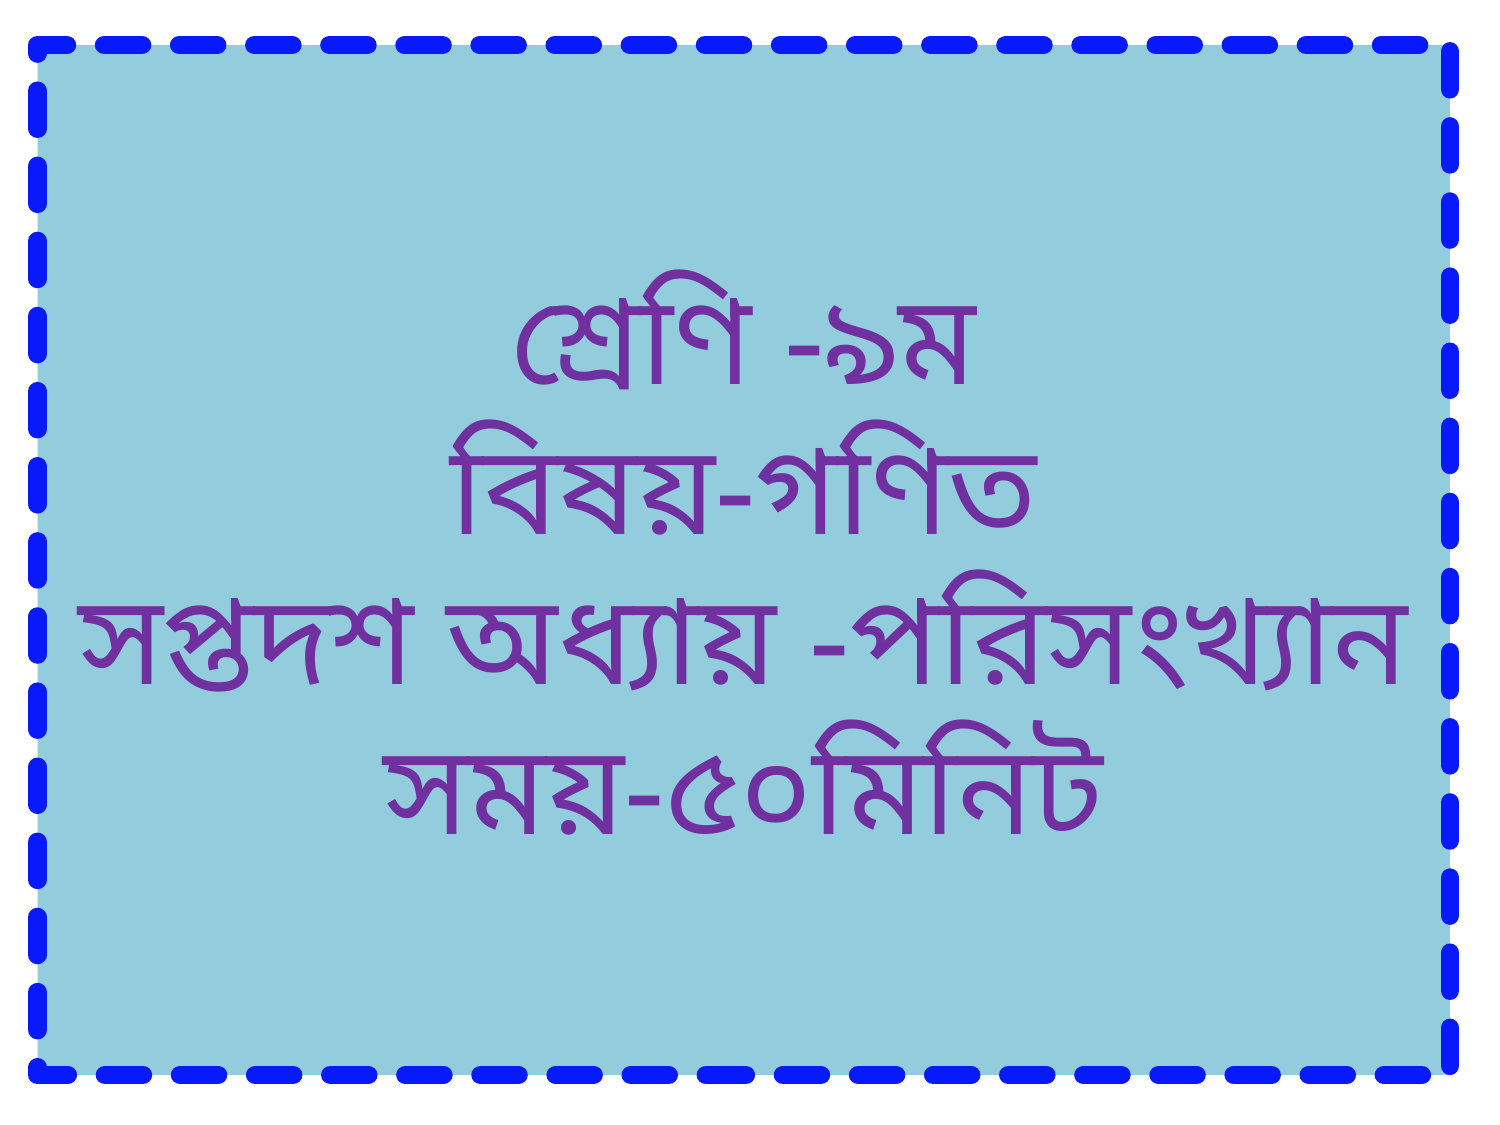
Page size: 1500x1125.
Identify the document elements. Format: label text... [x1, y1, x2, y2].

title শ্রেণি -৯ম বিষয়-গণিত সপ্তদশ অধ্যায় -পরিসংখ্যান সময়-৫০মিনিট [37, 45, 1450, 1075]
